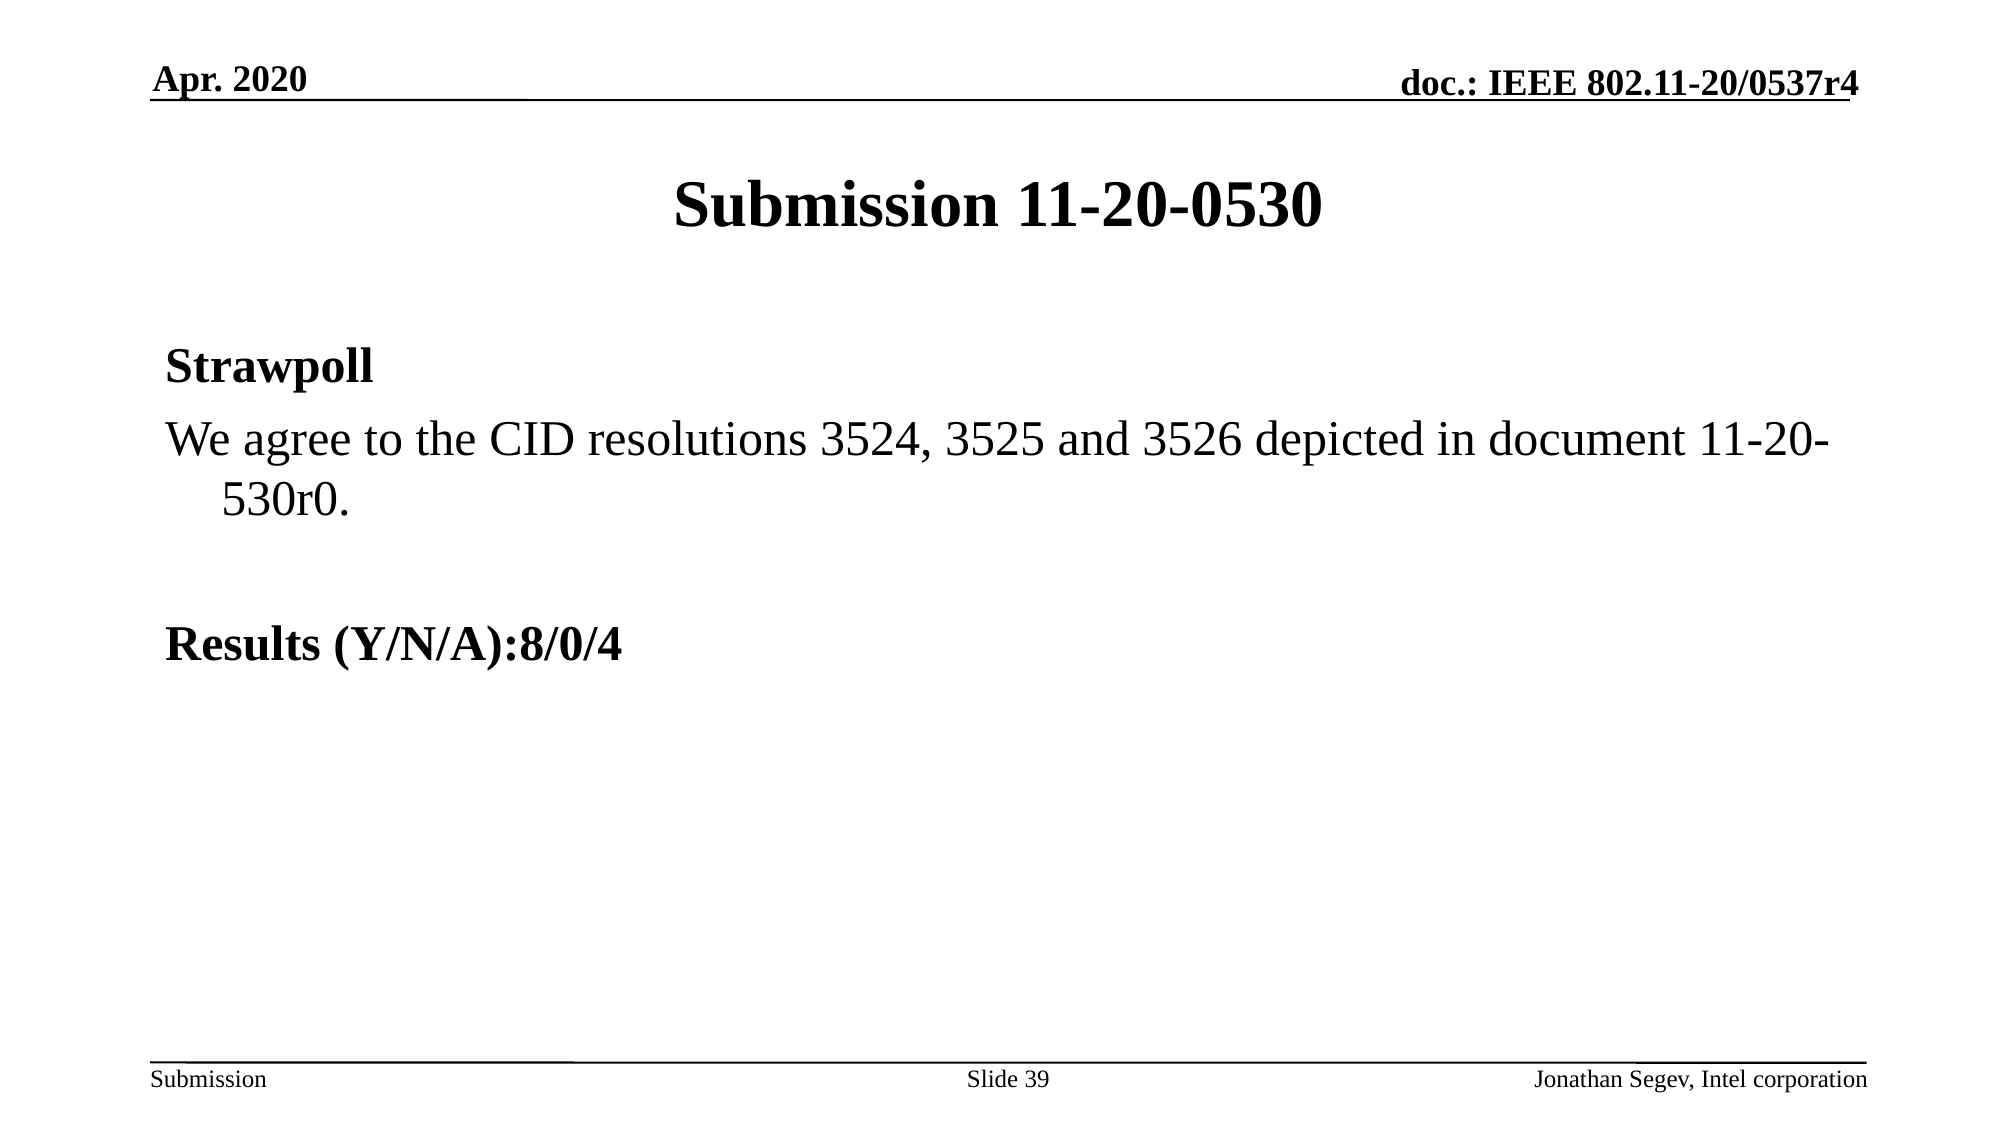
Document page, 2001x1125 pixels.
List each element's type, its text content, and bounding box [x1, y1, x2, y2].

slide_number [152, 54, 563, 100]
slide_number Slide 39 [950, 1061, 1067, 1123]
list Strawpoll We agree to the CID resolutions 3524, 3525 and 3526 depicted in document 11-20-530r0. Results (Y/N/A):8/0/4 [149, 324, 1850, 1000]
title Submission 11-20-0530 [149, 112, 1850, 288]
footer Jonathan Segev, Intel corporation [1171, 1061, 1869, 1093]
